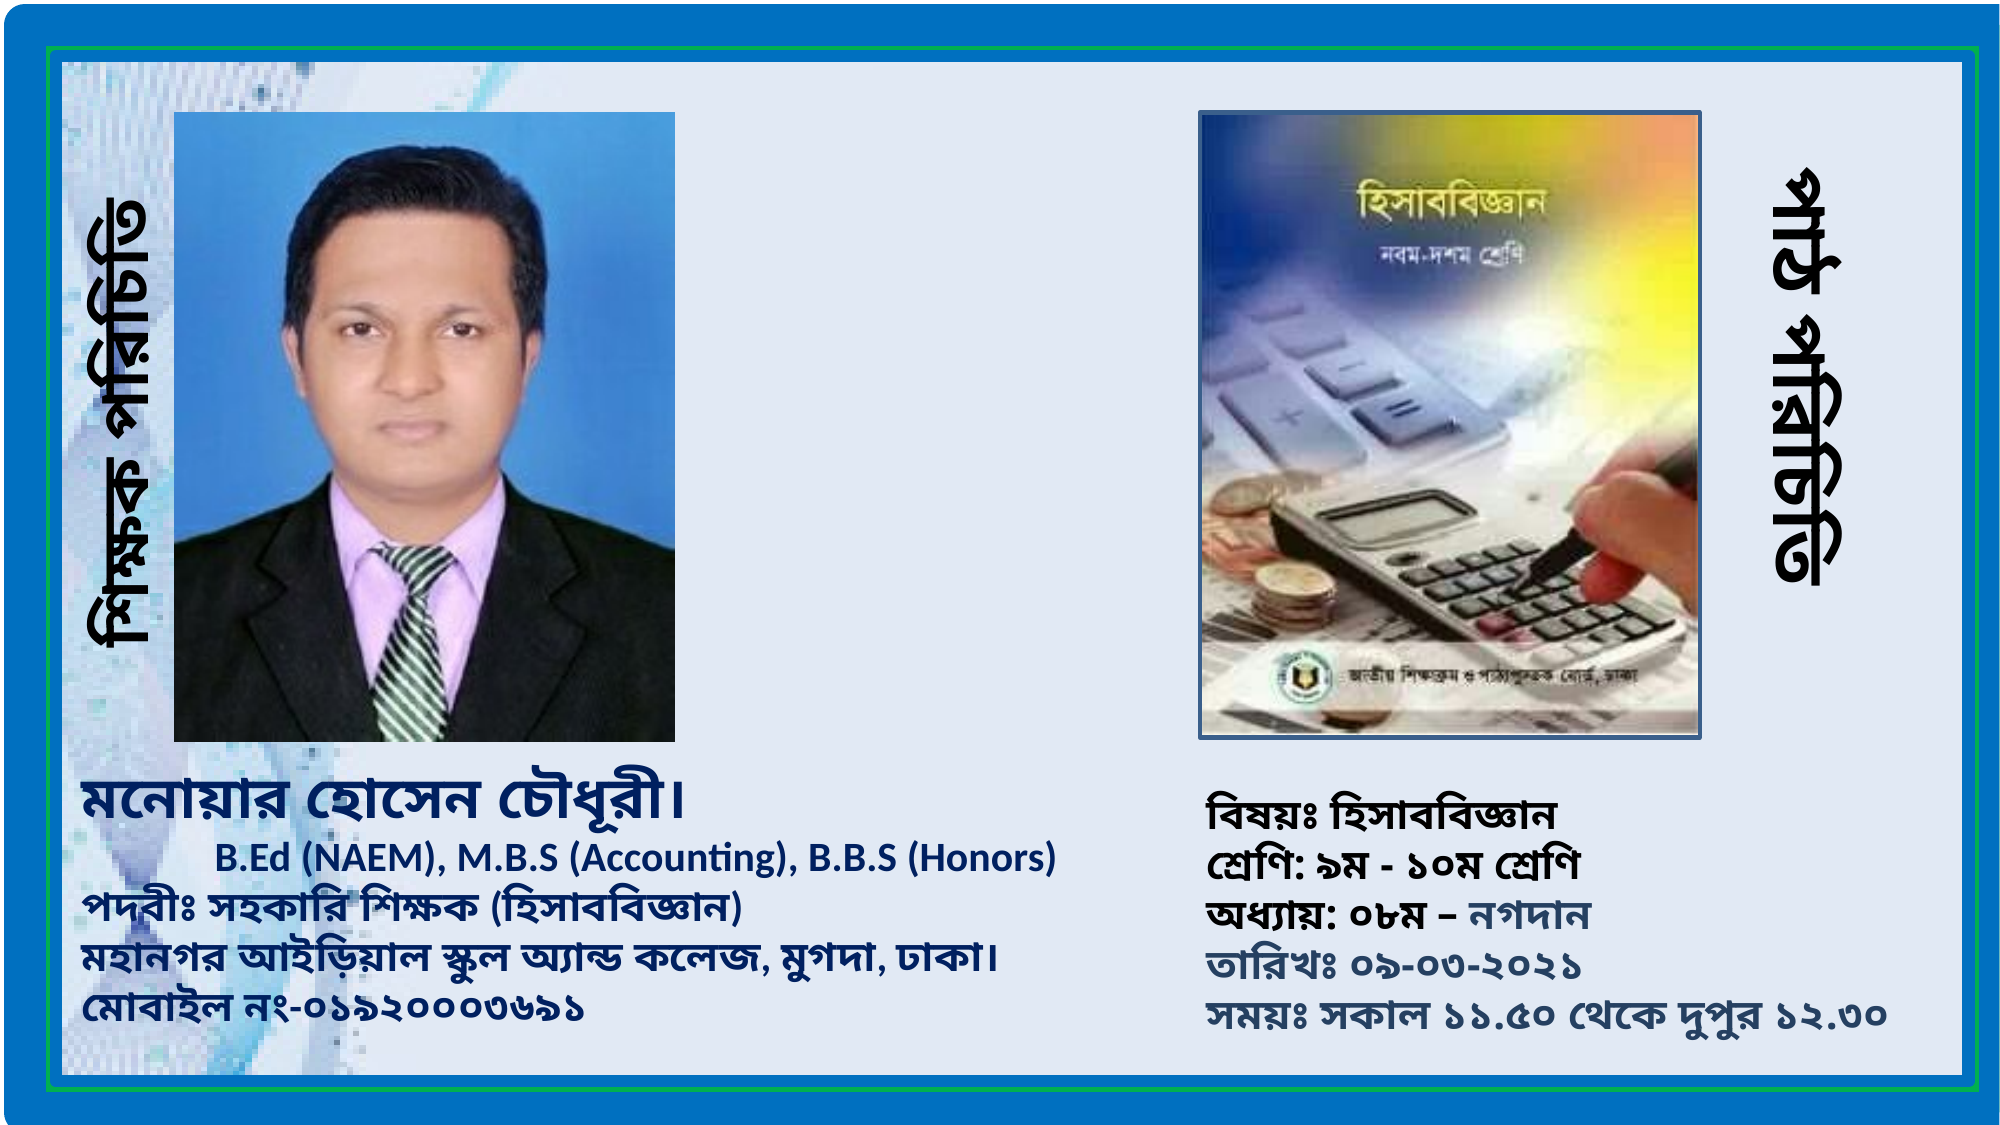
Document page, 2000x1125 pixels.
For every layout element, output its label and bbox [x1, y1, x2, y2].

picture [61, 62, 1963, 1076]
text_box [23, 23, 2000, 1115]
